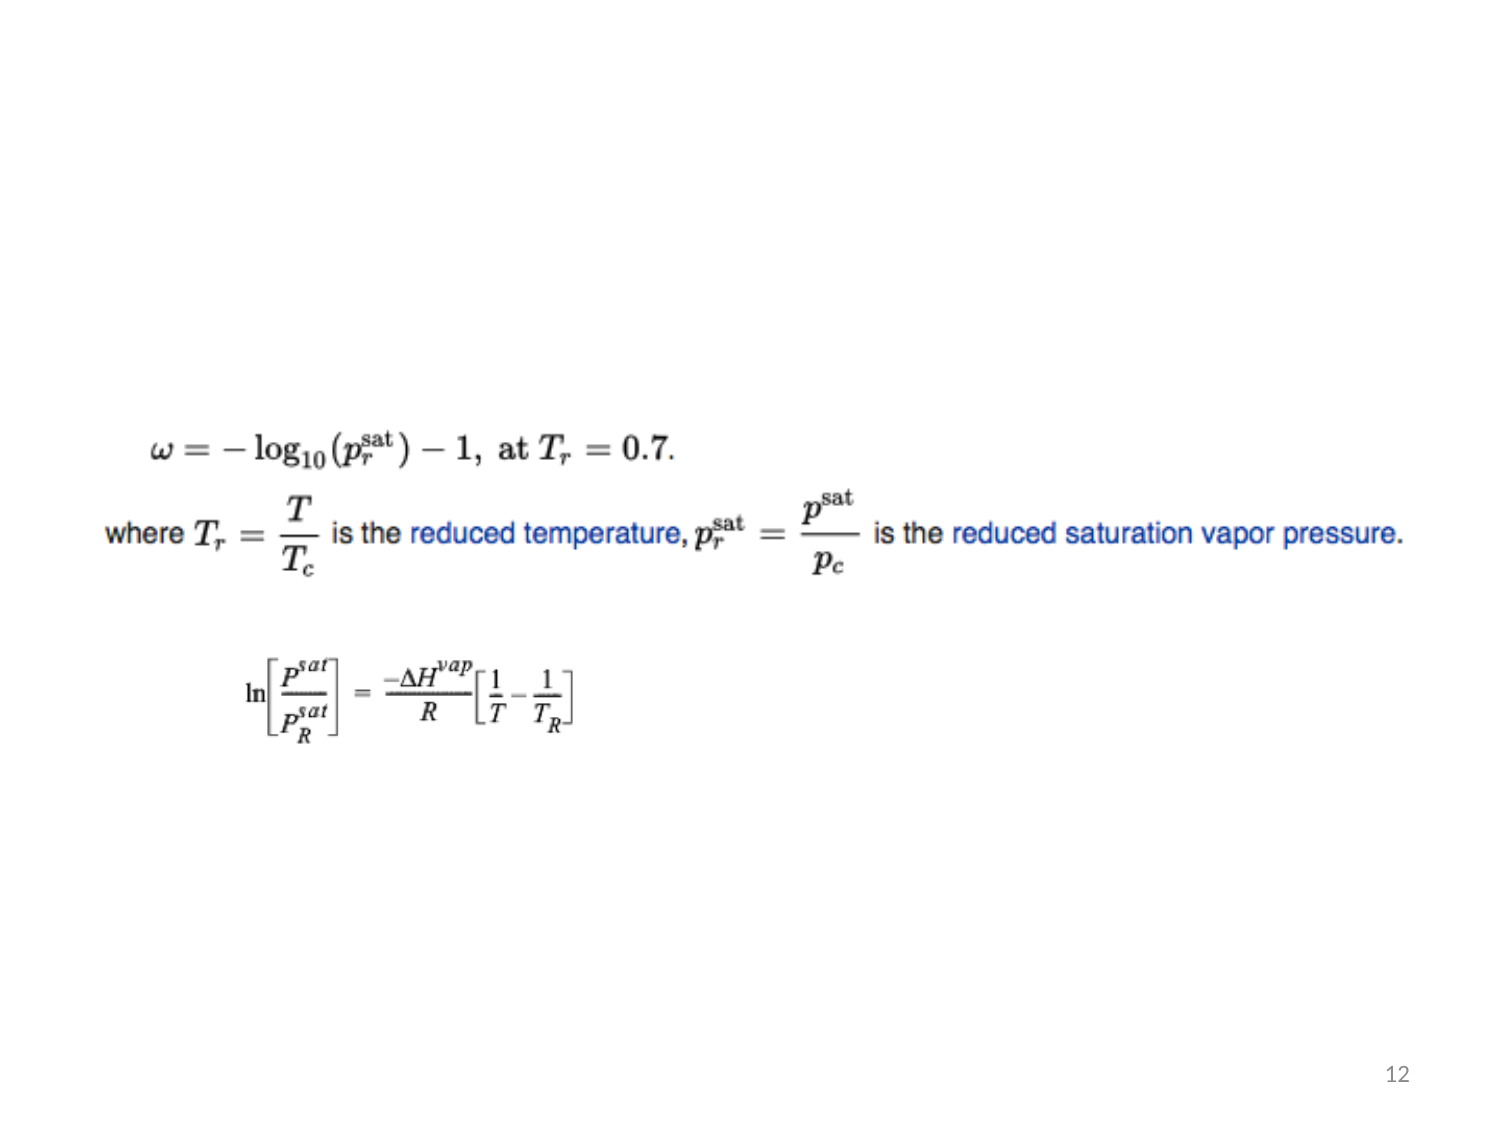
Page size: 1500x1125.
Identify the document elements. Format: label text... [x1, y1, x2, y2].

picture [87, 420, 1411, 592]
picture [234, 639, 583, 753]
slide_number 12 [1074, 1042, 1425, 1103]
